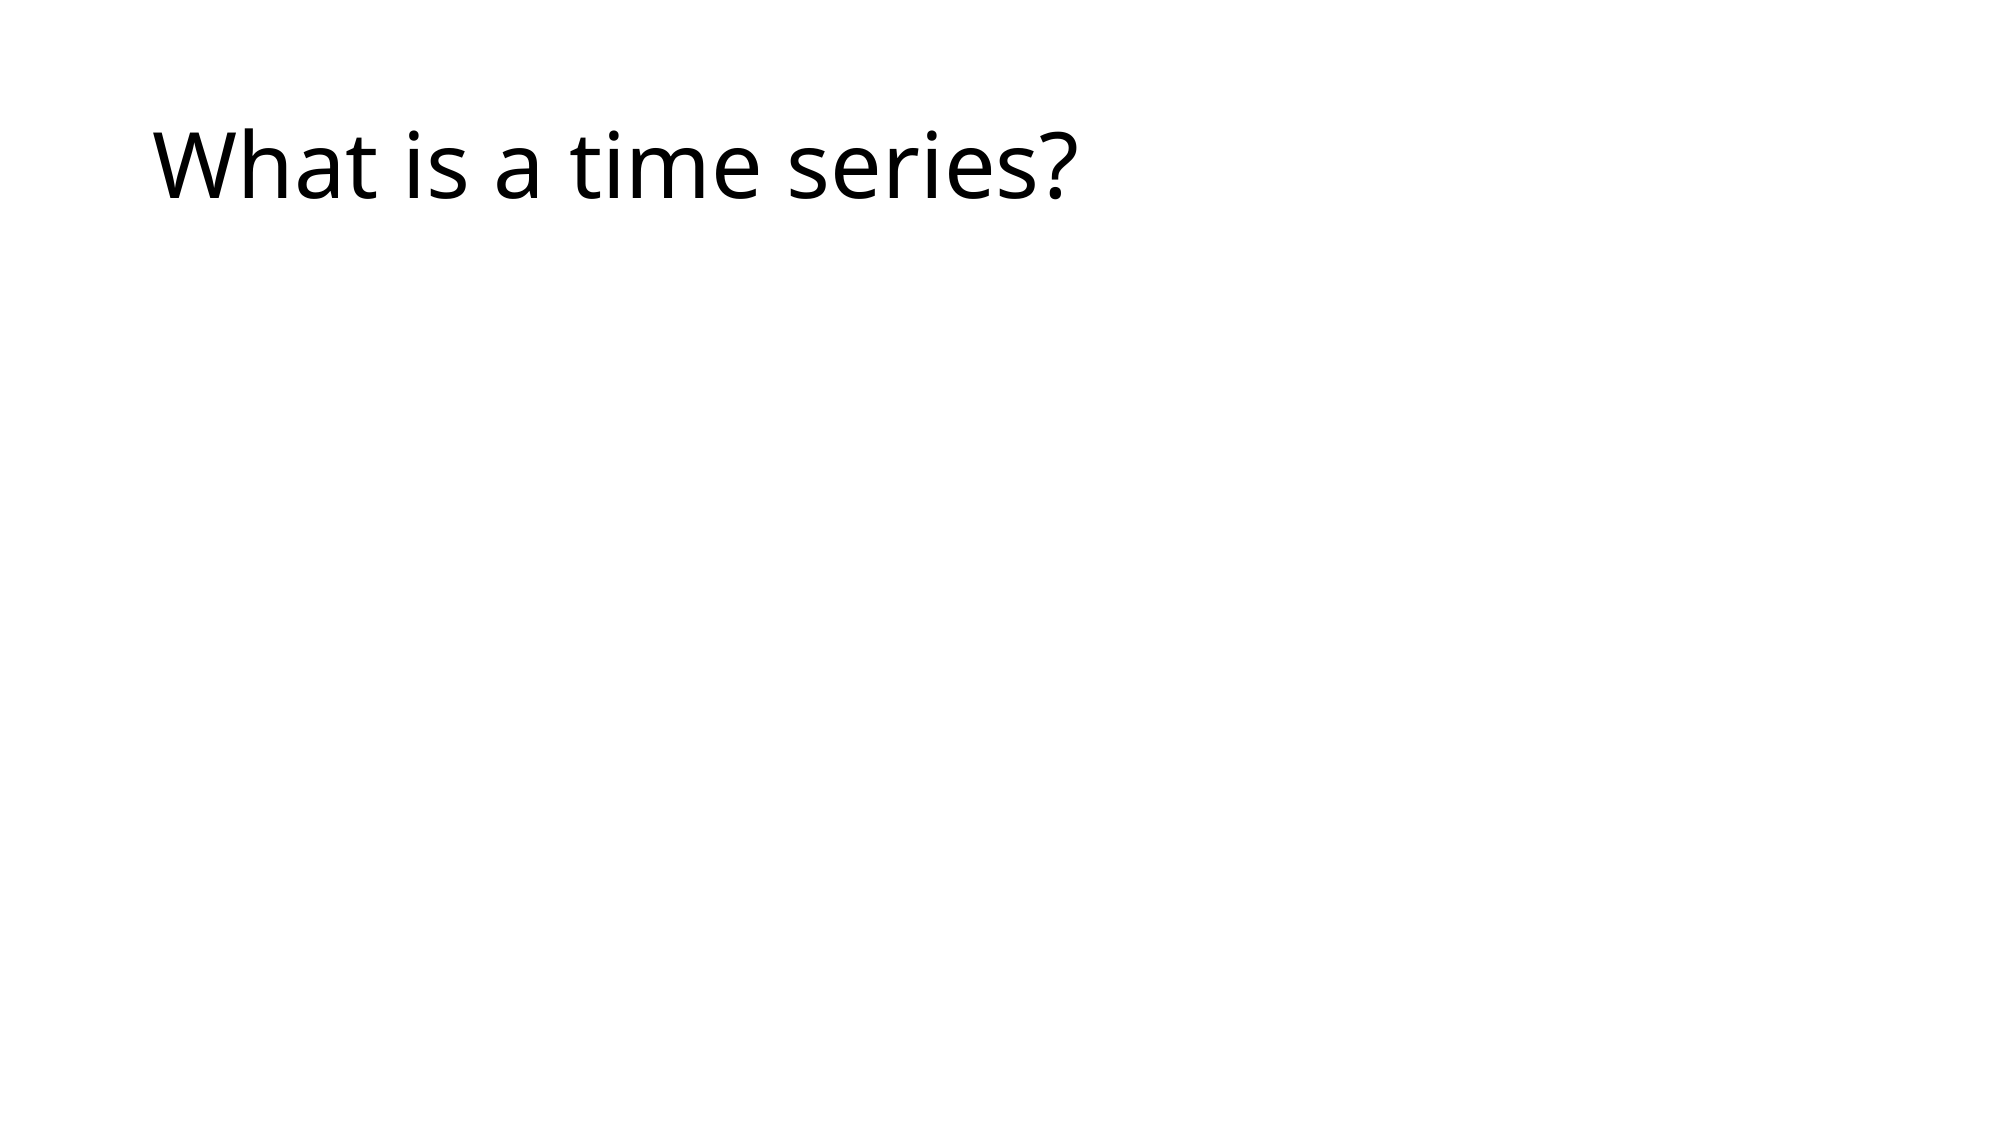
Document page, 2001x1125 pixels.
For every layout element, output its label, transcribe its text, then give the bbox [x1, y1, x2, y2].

title What is a time series? [137, 59, 1863, 278]
